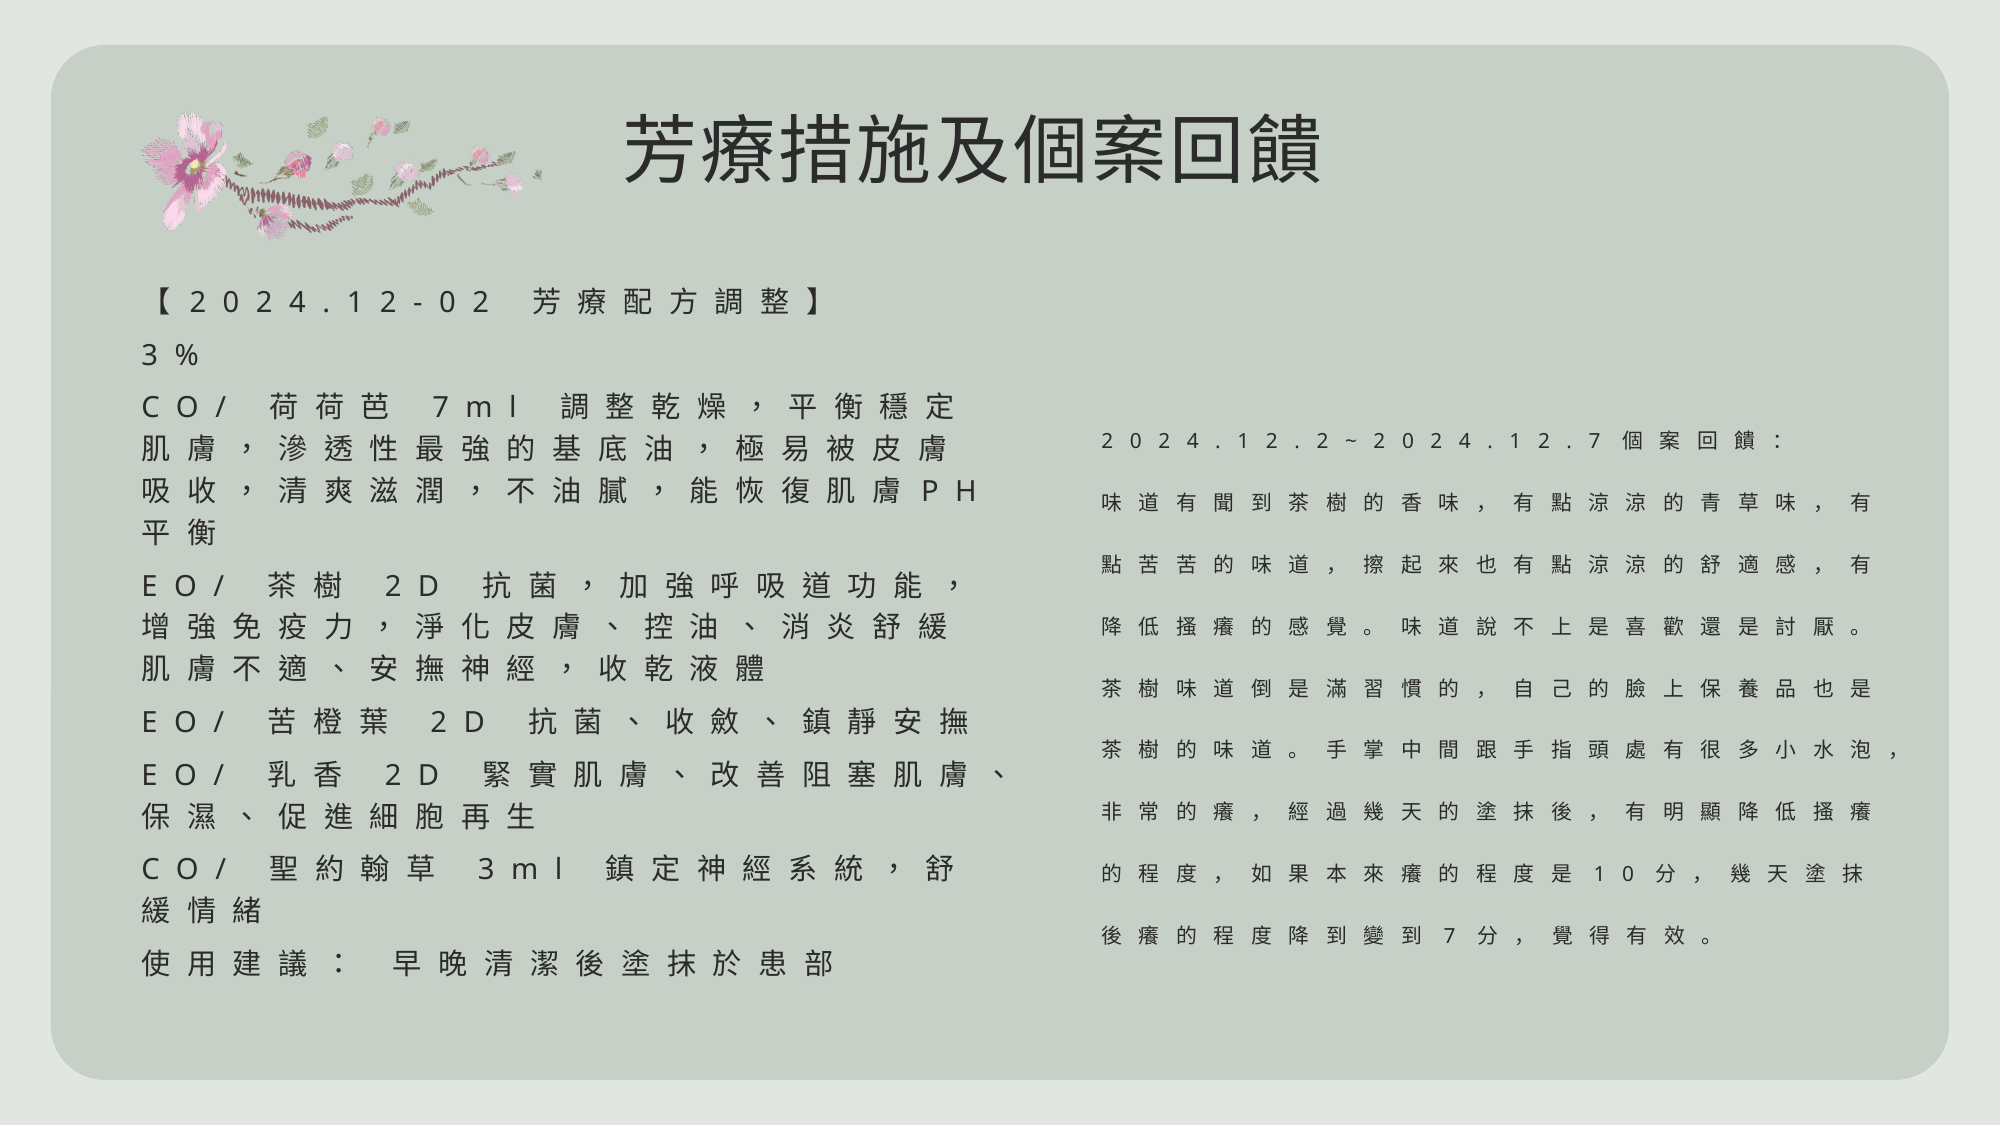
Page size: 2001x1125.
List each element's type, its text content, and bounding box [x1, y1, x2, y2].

title 芳療措施及個案回饋 [568, 97, 1377, 210]
text_box 2024.12.2~2024.12.7個案回饋： 味道有聞到茶樹的香味，有點涼涼的青草味，有點苦苦的味道，擦起來也有點涼涼的舒適感，有降低搔癢的感覺。味道說不上是喜歡還是討厭。茶樹味道倒是滿習慣的，自己的臉上保養品也是茶樹的味道。手掌中間跟手指頭處有很多小水泡，非常的癢，經過幾天的塗抹後，有明顯降低搔癢的程度，如果本來癢的程度是10分，幾天塗抹後癢的程度降到變到7分，覺得有效。 [1086, 383, 1922, 1000]
list 【2024.12-02 芳療配方調整】 3% CO/ 荷荷芭 7ml 調整乾燥，平衡穩定肌膚，滲透性最強的基底油，極易被皮膚吸收，清爽滋潤，不油膩，能恢復肌膚PH平衡 EO/ 茶樹 2D 抗菌，加強呼吸道功能，增強免疫力，淨化皮膚、控油、消炎舒緩肌膚不適、安撫神經，收乾液體 EO/ 苦橙葉 2D 抗菌、收斂、鎮靜安撫 EO/ 乳香 2D 緊實肌膚、改善阻塞肌膚、保濕、促進細胞再生 CO/ 聖約翰草 3ml 鎮定神經系統，舒緩情緒 使用建議： 早晚清潔後塗抹於患部 [126, 268, 1020, 1013]
picture [121, 77, 542, 243]
